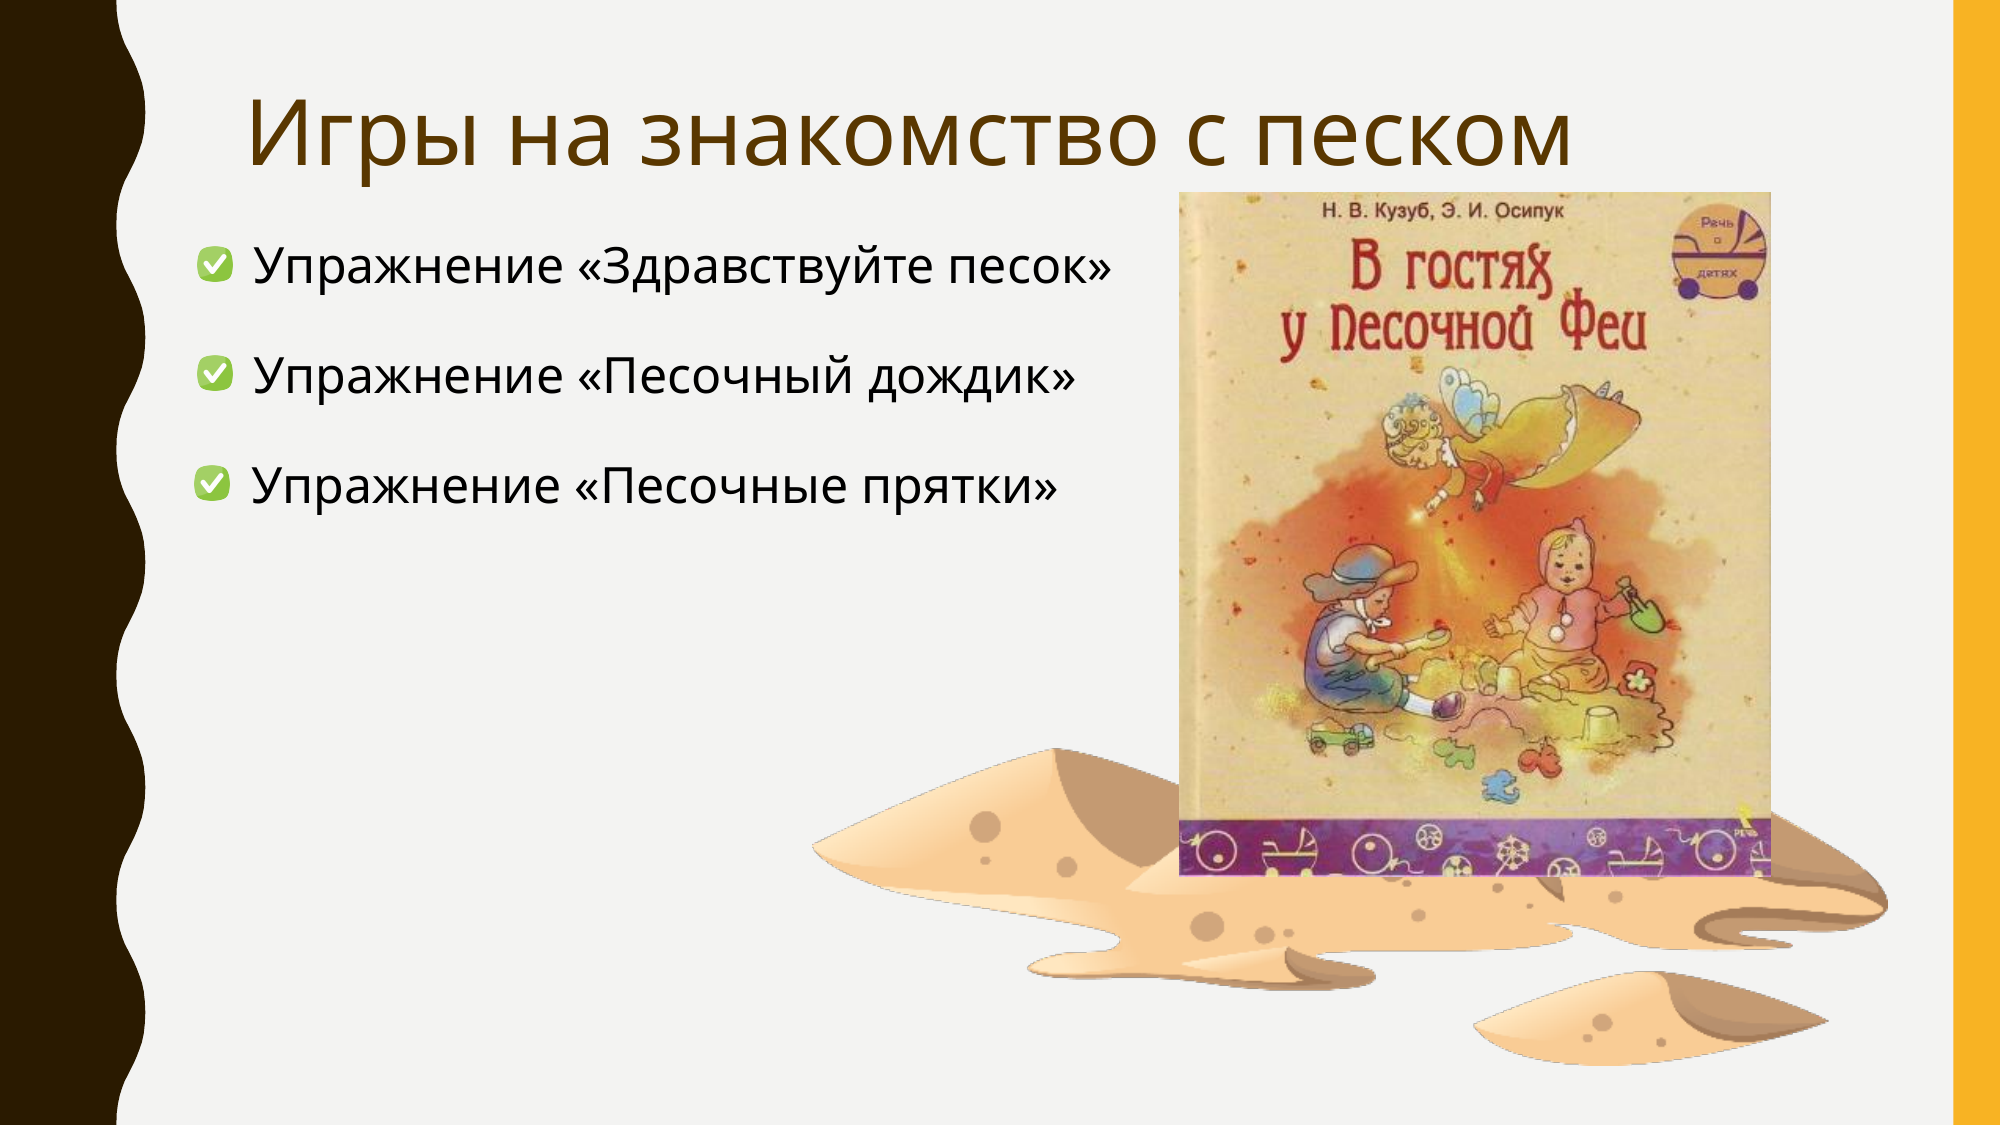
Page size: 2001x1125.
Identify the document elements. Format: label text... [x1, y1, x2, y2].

picture [197, 355, 233, 391]
text_box Упражнение «Песочный дождик» [182, 335, 1092, 411]
picture [194, 465, 230, 501]
picture [811, 192, 1888, 1066]
text_box Упражнение «Песочные прятки» [180, 445, 1075, 521]
text_box Упражнение «Здравствуйте песок» [182, 226, 1129, 302]
picture [197, 246, 233, 282]
text_box Игры на знакомство с песком [229, 66, 1844, 192]
